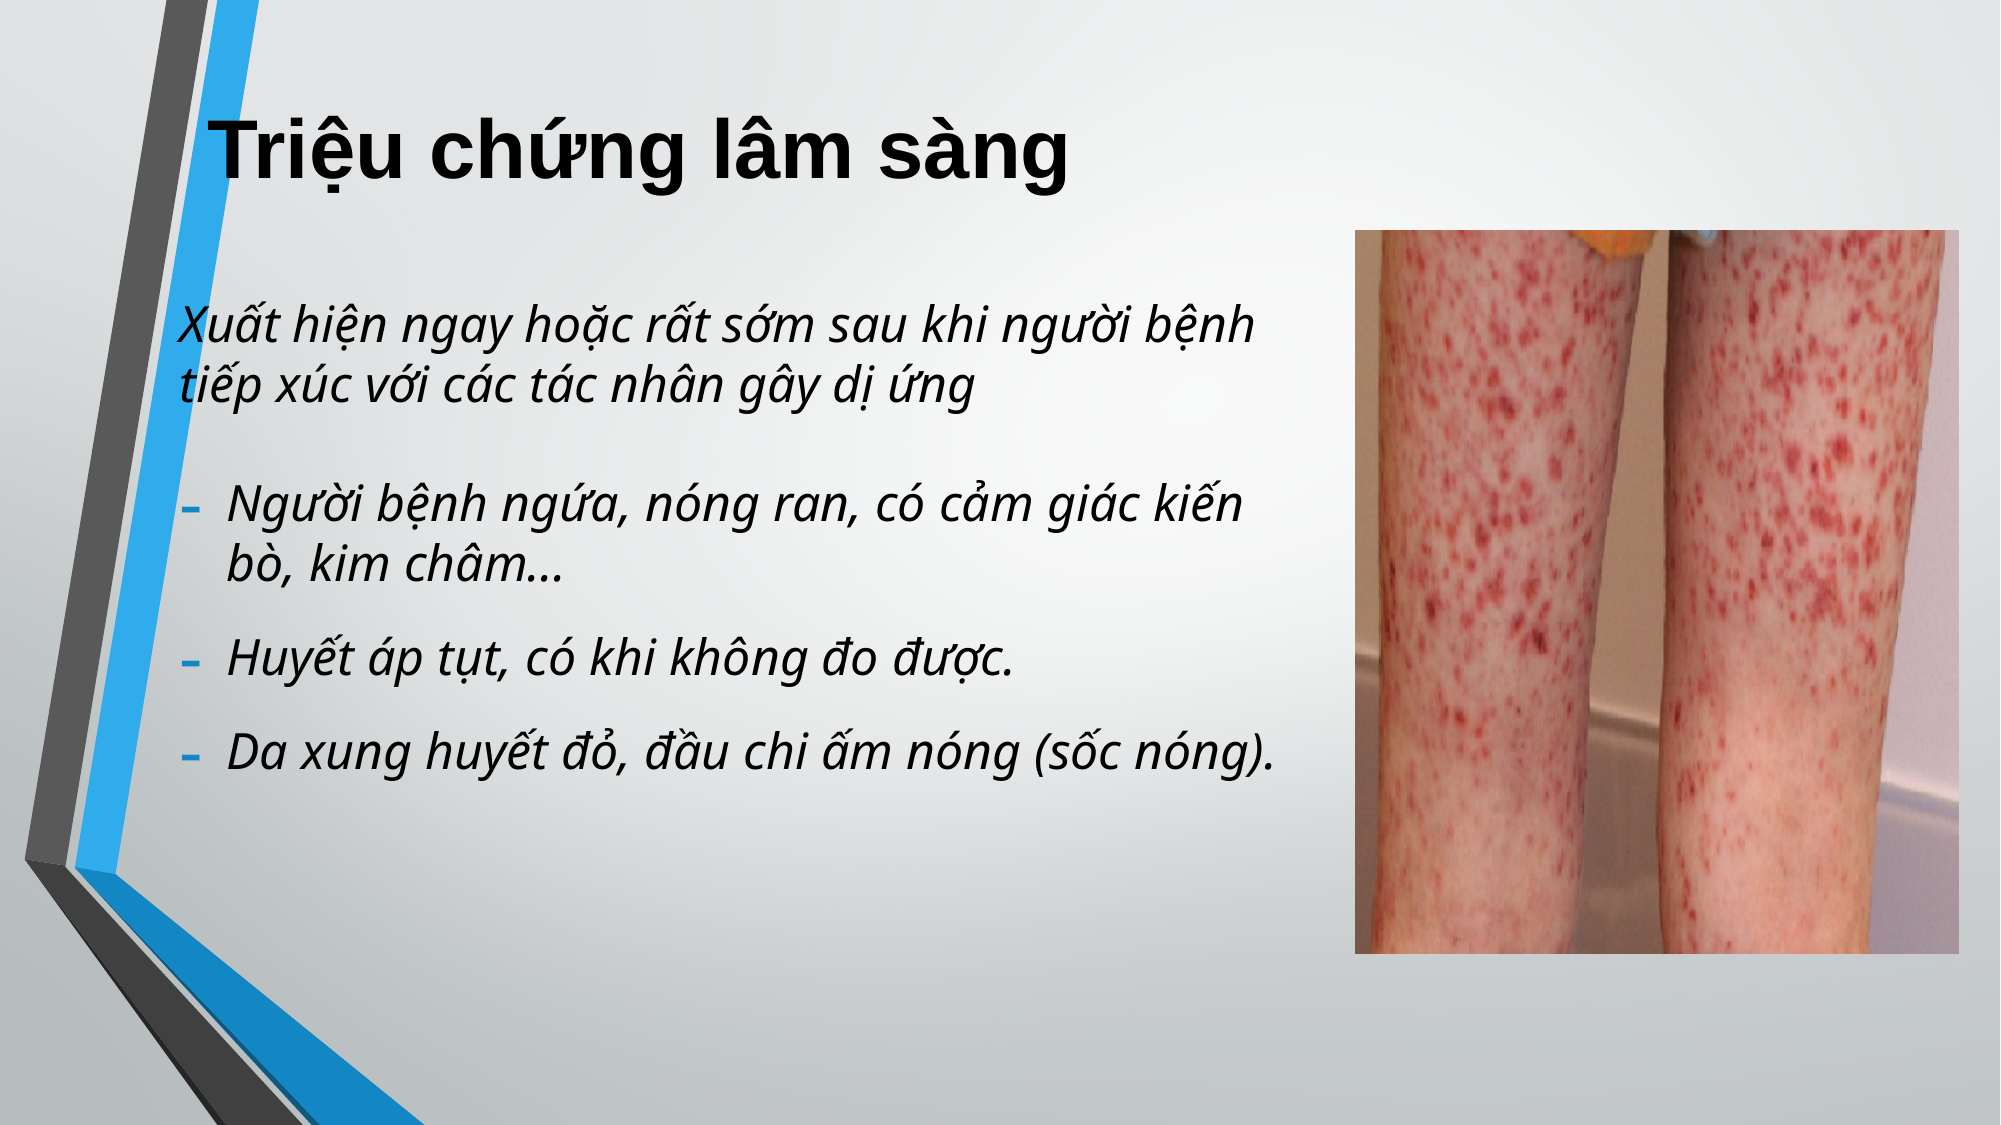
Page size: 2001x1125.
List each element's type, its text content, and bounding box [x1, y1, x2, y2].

list Xuất hiện ngay hoặc rất sớm sau khi người bệnh tiếp xúc với các tác nhân gây dị ứng [164, 264, 1333, 442]
text_box Huyết áp tụt, có khi không đo được. [164, 608, 1333, 702]
picture [1355, 230, 1959, 954]
text_box Da xung huyết đỏ, đầu chi ấm nóng (sốc nóng). [164, 702, 1333, 796]
title Triệu chứng lâm sàng [192, 59, 1863, 231]
text_box Người bệnh ngứa, nóng ran, có cảm giác kiến bò, kim châm... [164, 454, 1333, 608]
